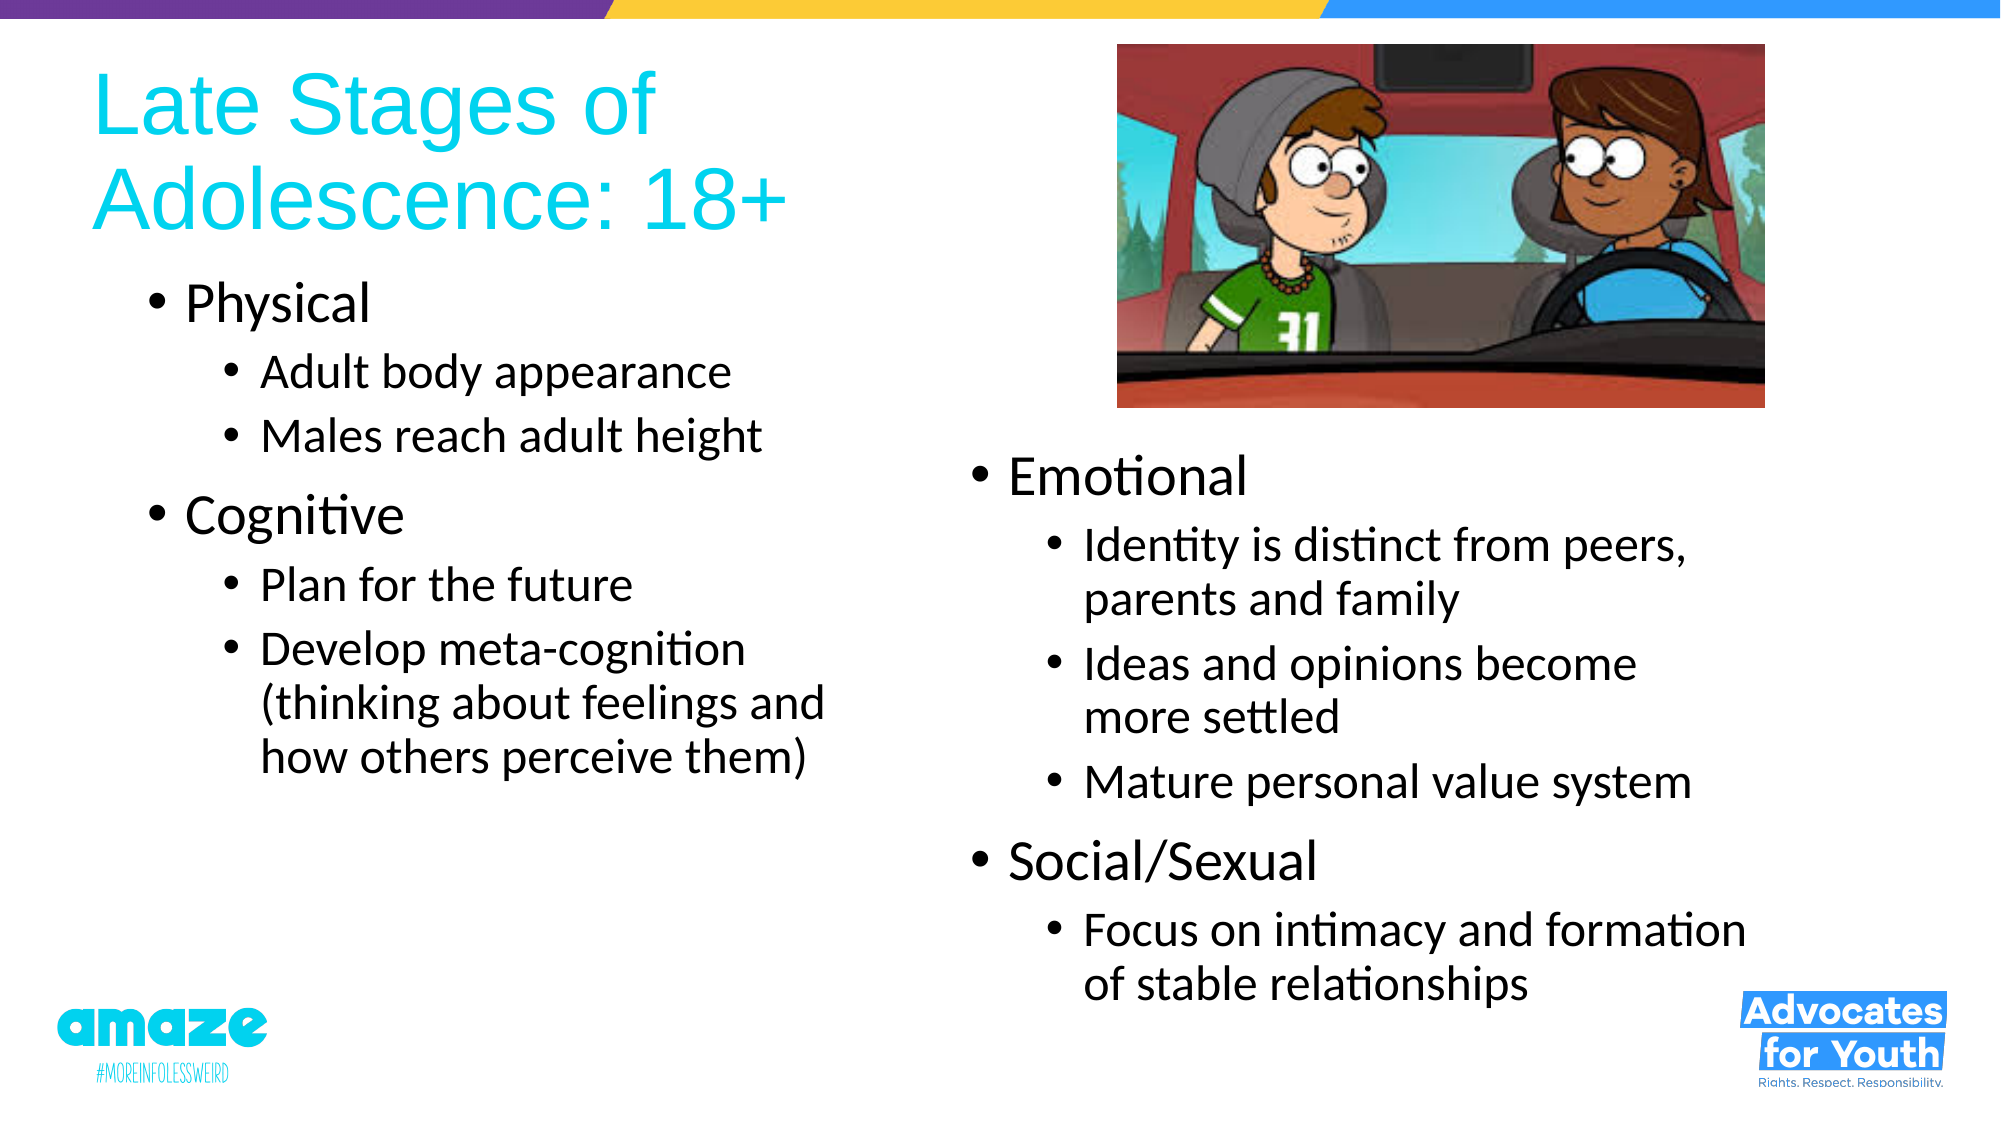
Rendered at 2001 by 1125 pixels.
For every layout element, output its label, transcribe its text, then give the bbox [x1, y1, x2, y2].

list Physical Adult body appearance Males reach adult height Cognitive Plan for the future Develop meta-cognition (thinking about feelings and how others perceive them) [132, 264, 868, 877]
picture [1740, 991, 1947, 1087]
text_box Emotional Identity is distinct from peers, parents and family Ideas and opinions become more settled Mature personal value system Social/Sexual Focus on intimacy and formation of stable relationships [955, 437, 1765, 1050]
picture [1117, 44, 1765, 408]
title Late Stages of Adolescence: 18+ [77, 44, 924, 263]
picture [0, 0, 2001, 28]
picture [0, 934, 321, 1125]
